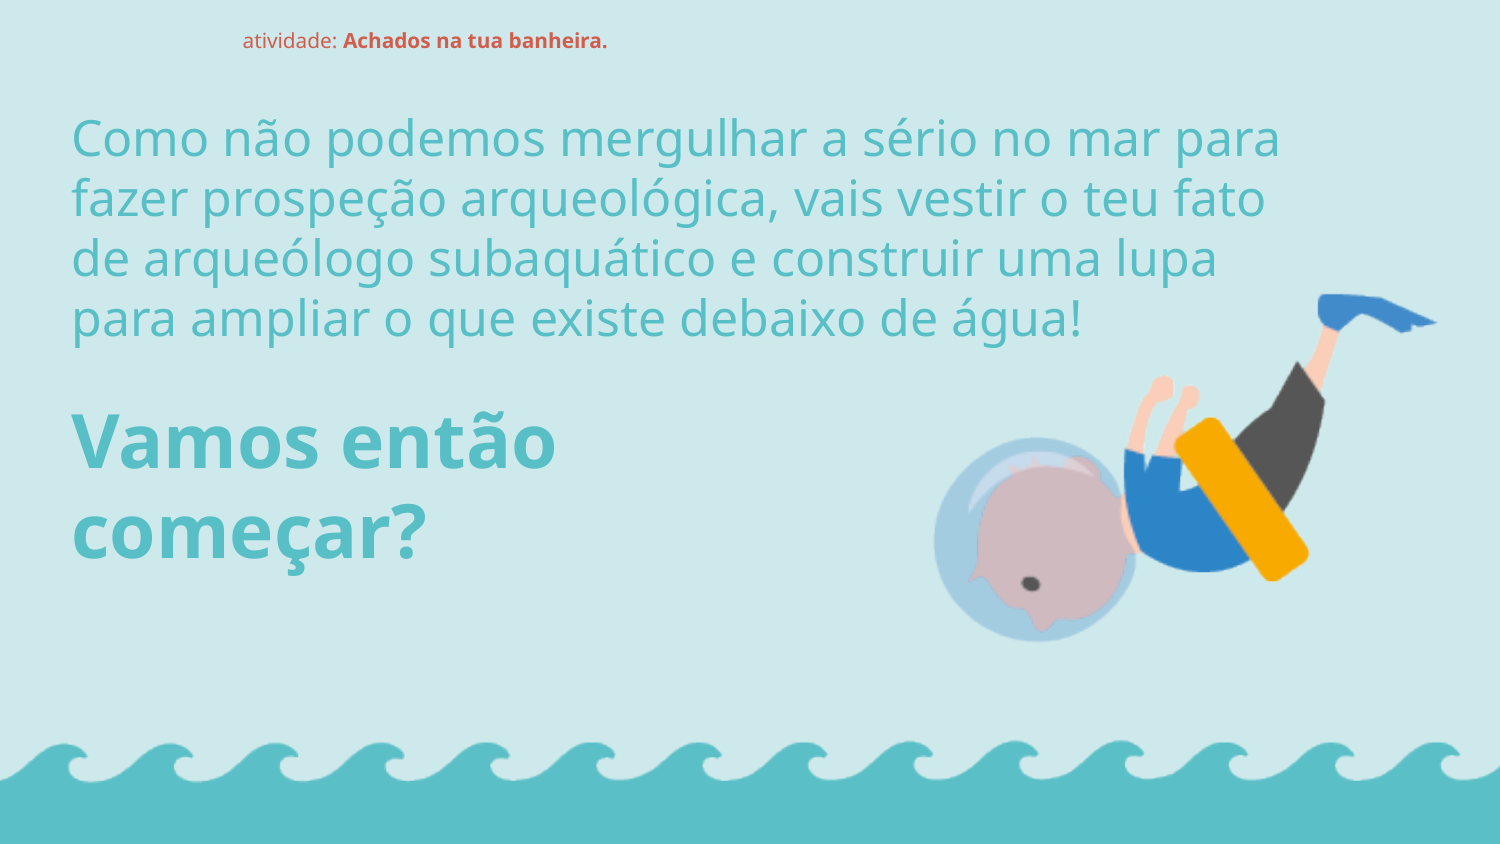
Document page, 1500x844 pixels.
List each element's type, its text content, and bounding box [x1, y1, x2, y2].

picture [0, 213, 1500, 844]
text_box atividade: Achados na tua banheira. [184, 12, 666, 61]
text_box Vamos então começar? [56, 378, 904, 545]
title Como não podemos mergulhar a sério no mar para fazer prospeção arqueológica, vais vestir o teu fato de arqueólogo subaquático e construir uma lupa para ampliar o que existe debaixo de água! [56, 91, 1311, 269]
